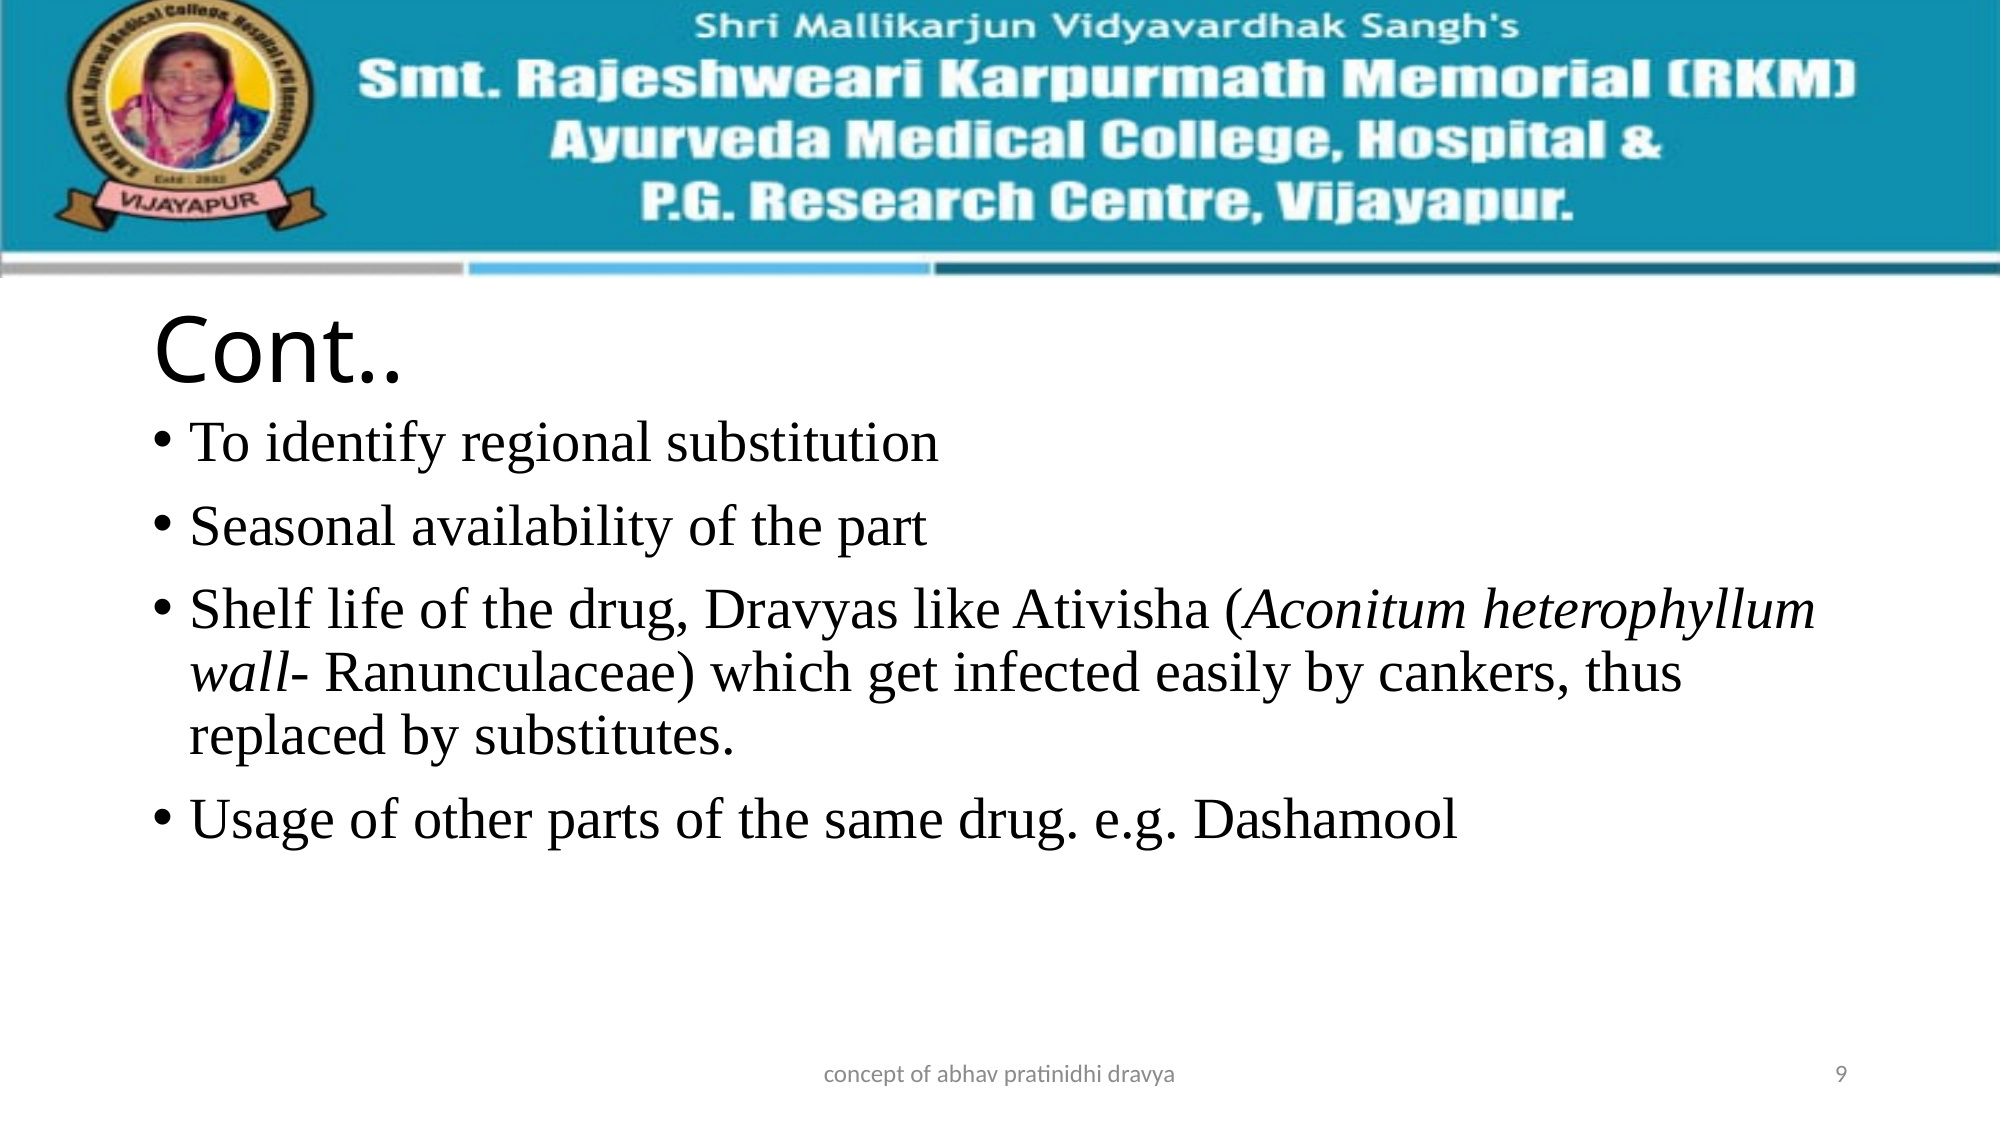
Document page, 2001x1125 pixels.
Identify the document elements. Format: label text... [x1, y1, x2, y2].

list To identify regional substitution Seasonal availability of the part Shelf life of the drug, Dravyas like Ativisha (Aconitum heterophyllum wall- Ranunculaceae) which get infected easily by cankers, thus replaced by substitutes. Usage of other parts of the same drug. e.g. Dashamool [137, 403, 1863, 1014]
title Cont.. [137, 278, 1863, 403]
slide_number 9 [1412, 1042, 1863, 1103]
footer concept of abhav pratinidhi dravya [662, 1042, 1338, 1103]
picture [0, 0, 2000, 278]
